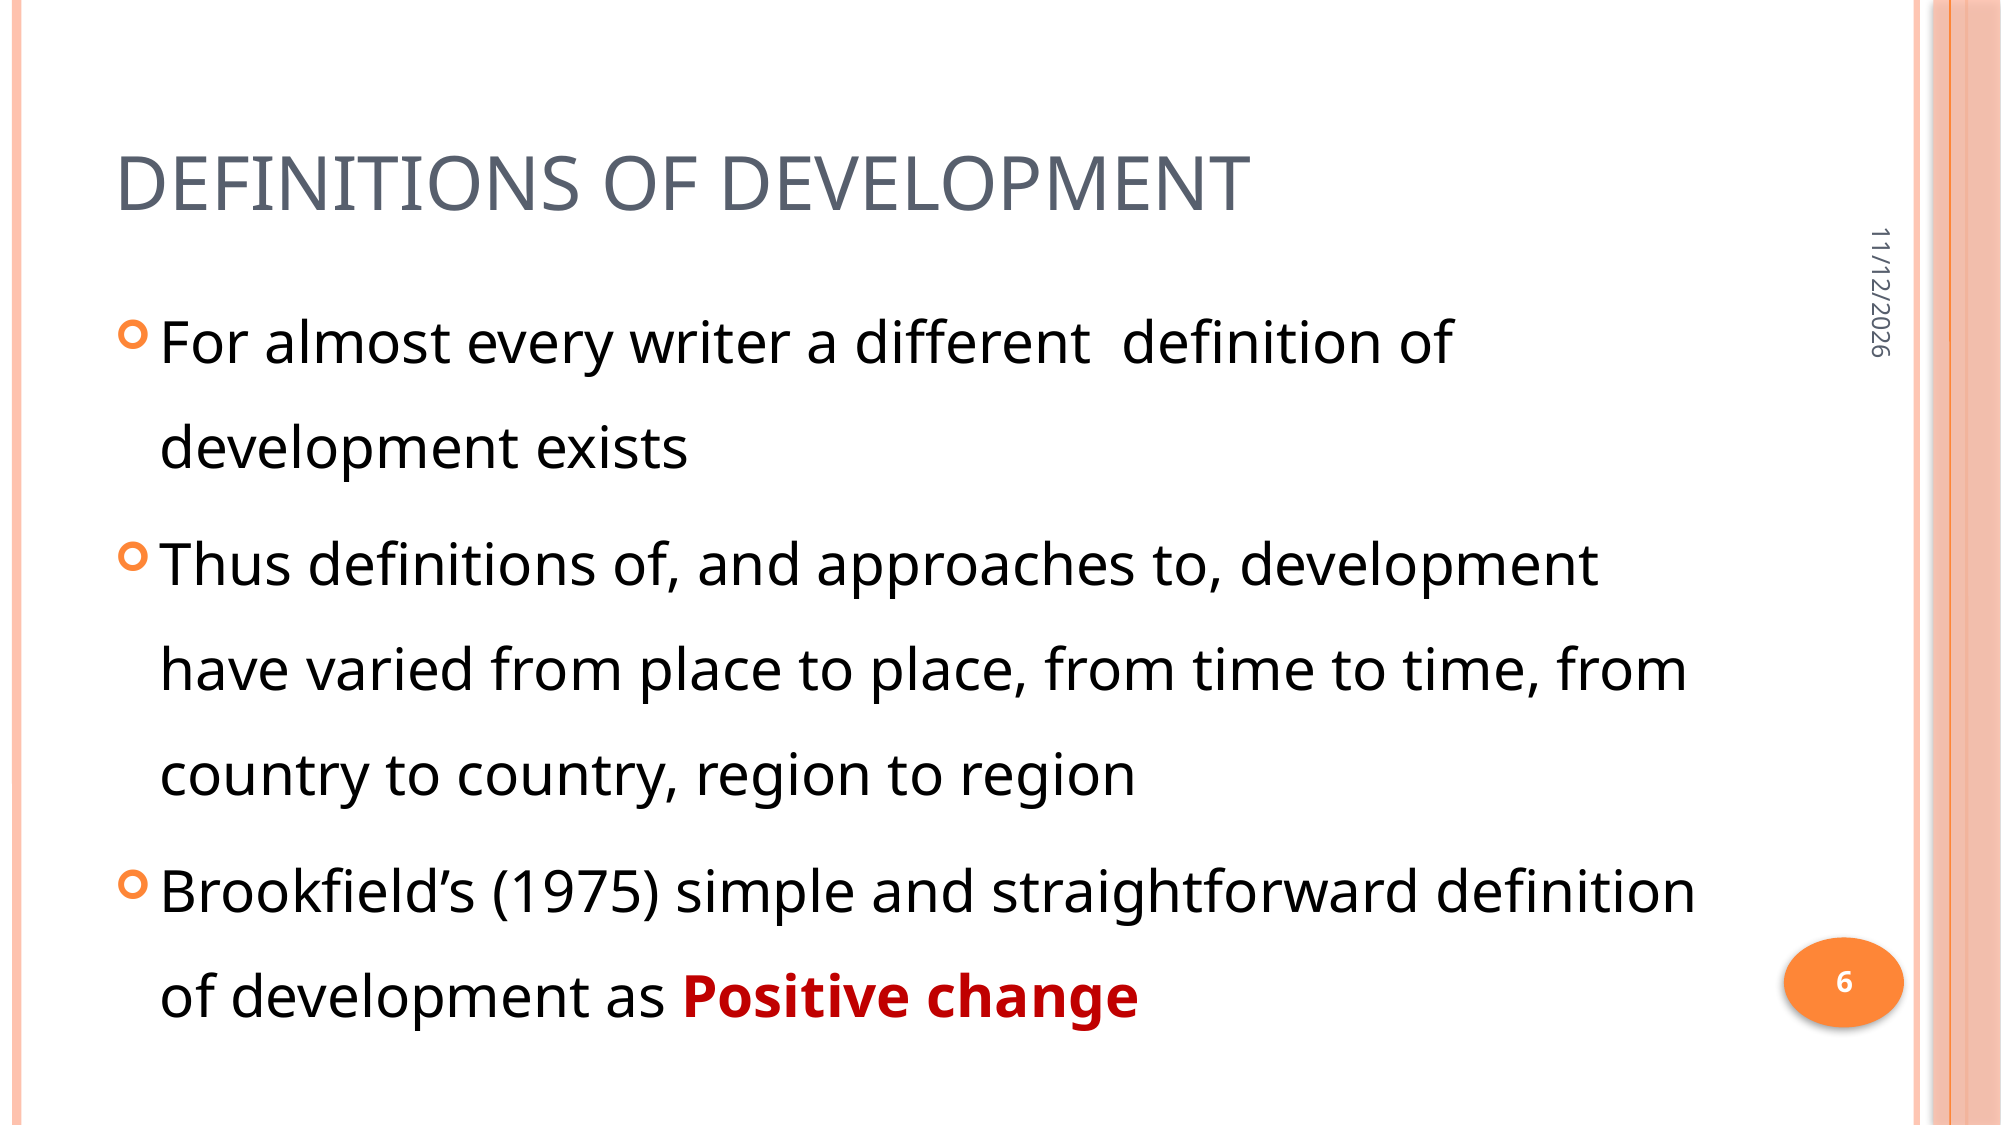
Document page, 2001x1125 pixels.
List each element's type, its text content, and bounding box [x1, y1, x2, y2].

slide_number 6 [1777, 940, 1912, 1027]
list For almost every writer a different definition of development exists Thus definitions of, and approaches to, development have varied from place to place, from time to time, from country to country, region to region Brookfield’s (1975) simple and straightforward definition of development as Positive change [99, 262, 1734, 1062]
slide_number 07-Jul-20 [1838, 43, 1923, 374]
title Definitions of Development [99, 45, 1734, 233]
